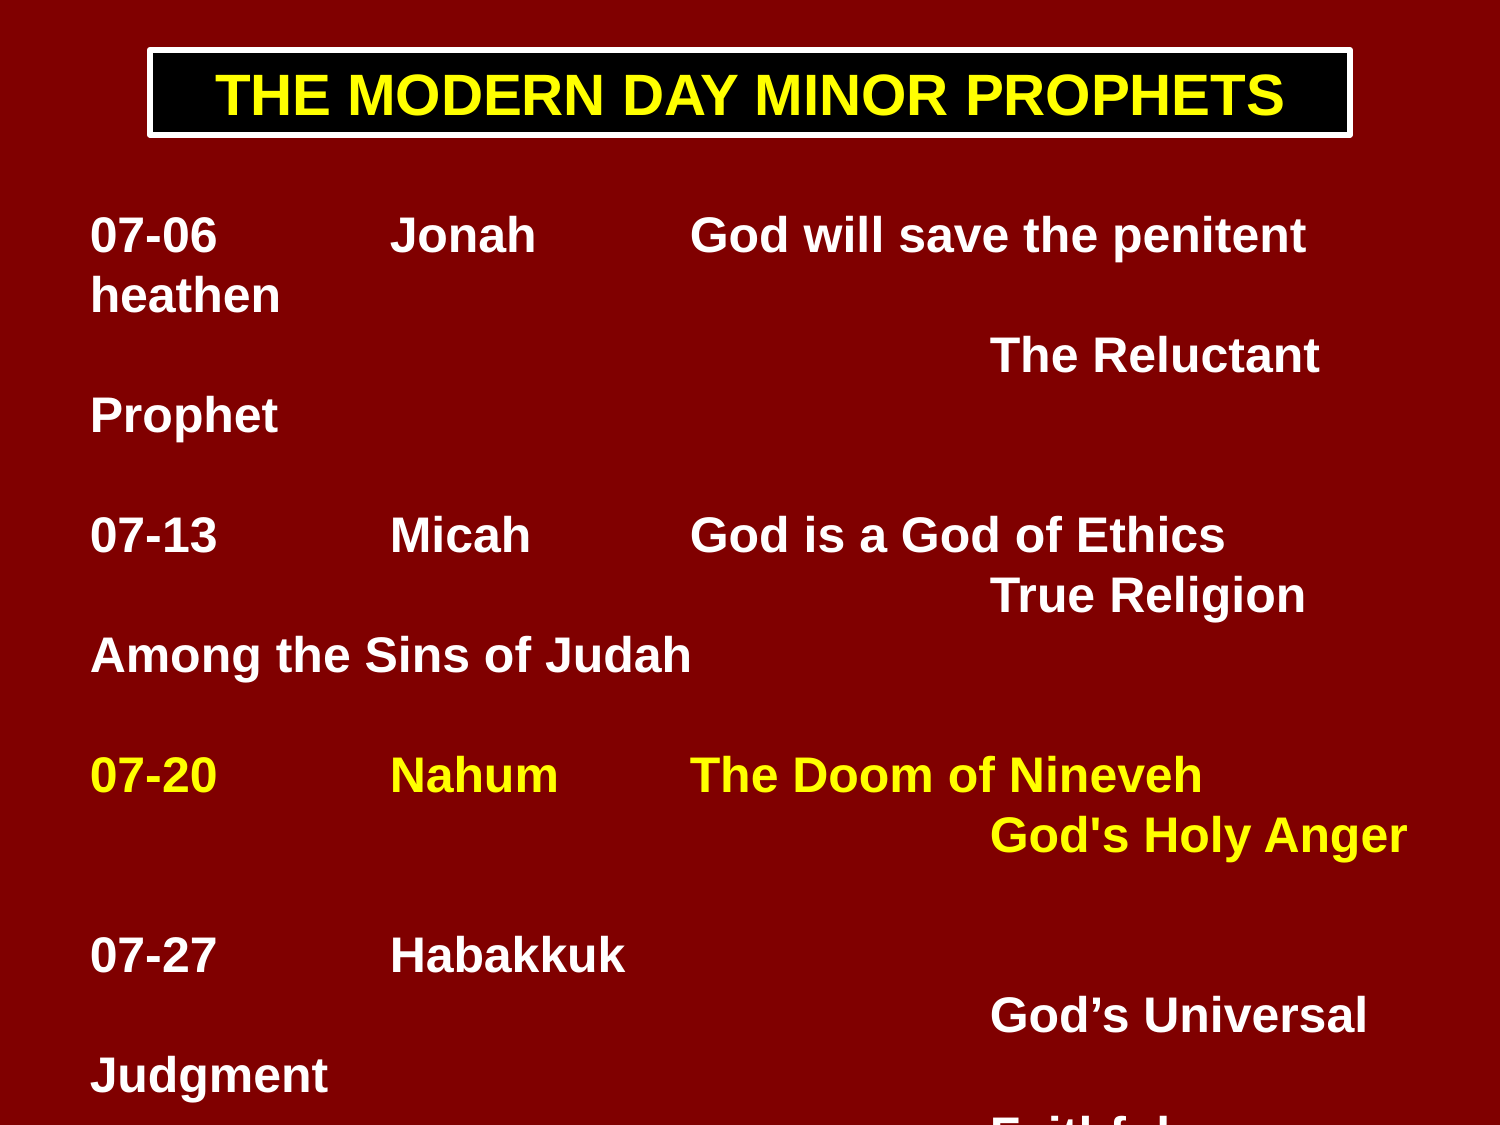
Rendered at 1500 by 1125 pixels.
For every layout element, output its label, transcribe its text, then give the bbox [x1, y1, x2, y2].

text_box 07-06 Jonah God will save the penitent heathen The Reluctant Prophet 07-13 Micah God is a God of Ethics True Religion Among the Sins of Judah 07-20 Nahum The Doom of Nineveh God's Holy Anger 07-27 Habakkuk God’s Universal Judgment Faithfulness guarantees permanency [74, 195, 1500, 1125]
text_box THE MODERN DAY MINOR PROPHETS [149, 50, 1350, 135]
